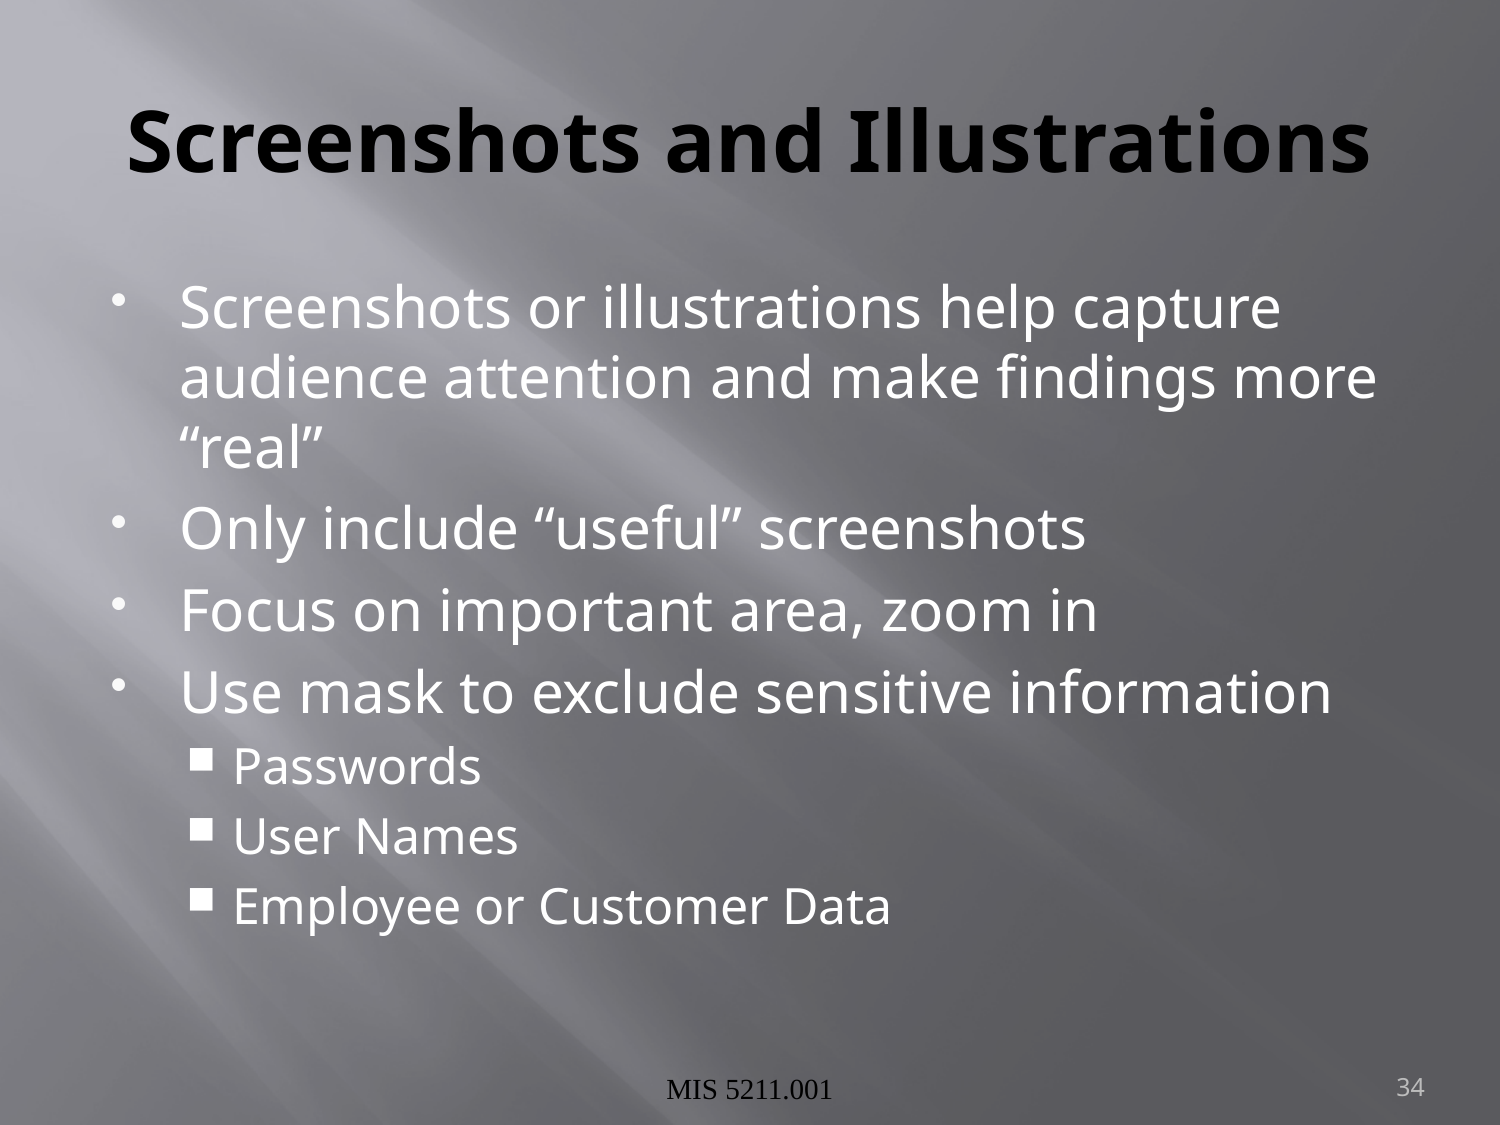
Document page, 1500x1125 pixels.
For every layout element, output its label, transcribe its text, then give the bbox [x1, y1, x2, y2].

list Screenshots or illustrations help capture audience attention and make findings more “real” Only include “useful” screenshots Focus on important area, zoom in Use mask to exclude sensitive information Passwords User Names Employee or Customer Data [75, 262, 1425, 1035]
footer MIS 5211.001 [512, 1052, 988, 1113]
slide_number 34 [1299, 1052, 1425, 1113]
title Screenshots and Illustrations [75, 45, 1425, 233]
